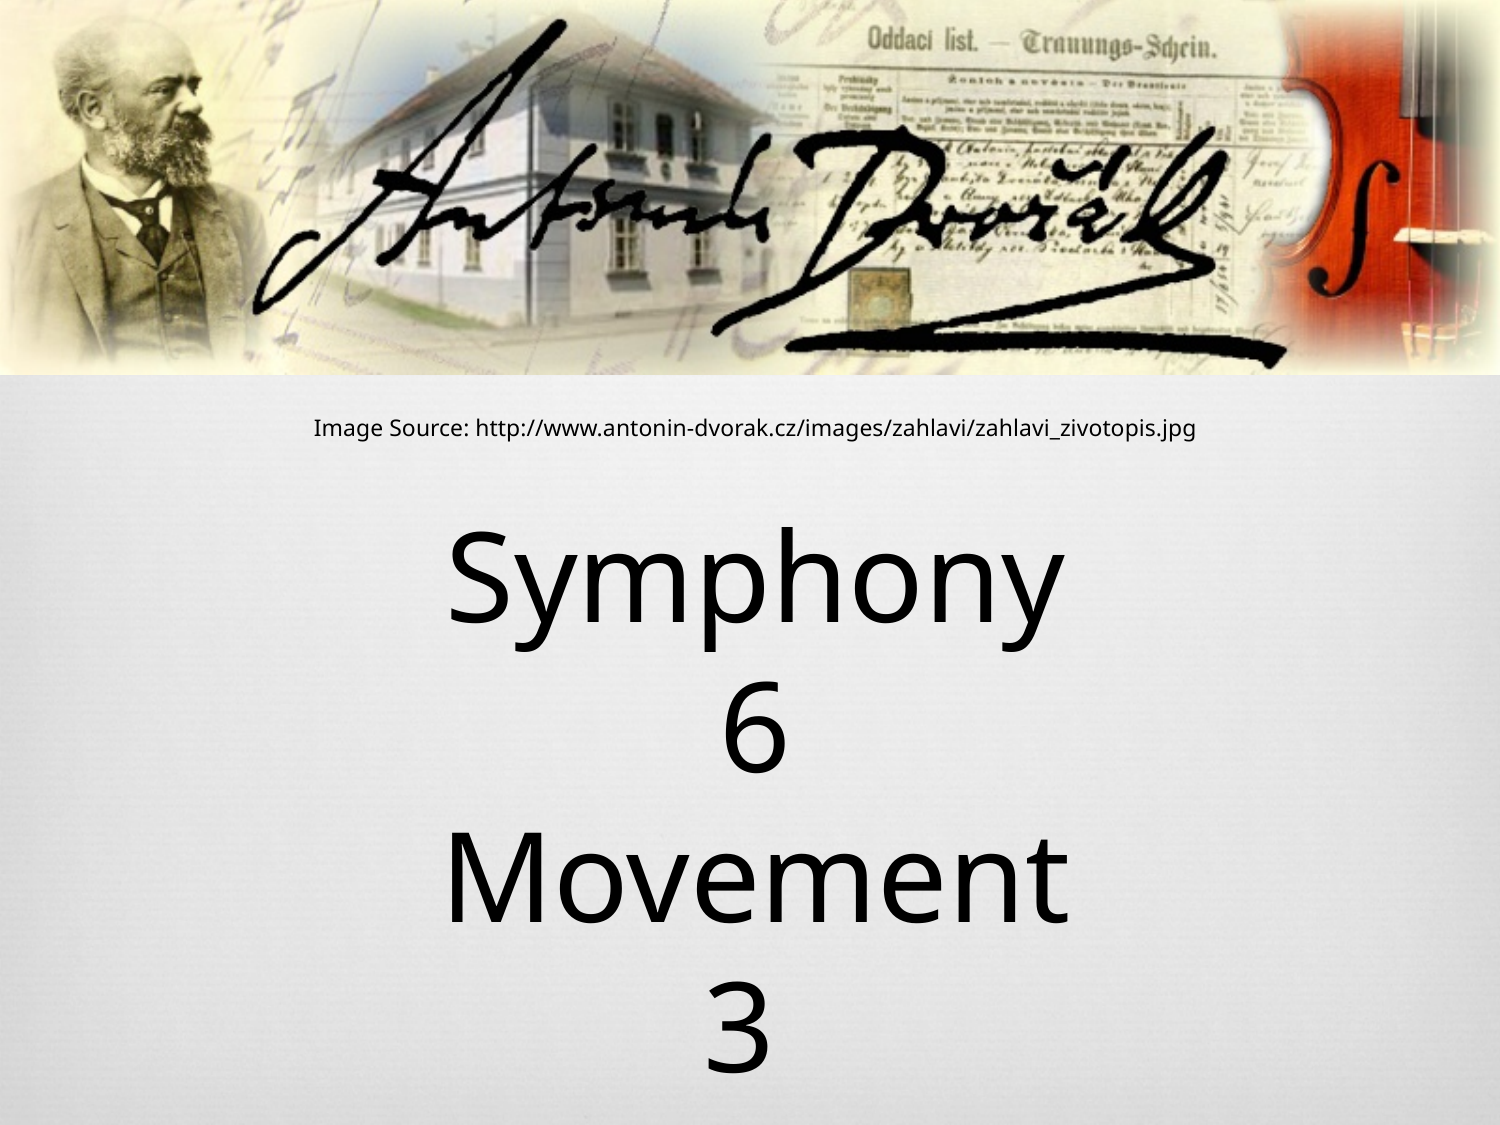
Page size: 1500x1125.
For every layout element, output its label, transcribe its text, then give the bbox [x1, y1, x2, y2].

text_box Image Source: http://www.antonin-dvorak.cz/images/zahlavi/zahlavi_zivotopis.jpg [299, 406, 1213, 476]
text_box Symphony 6 Movement 3 “Furiant” [401, 490, 1110, 1125]
picture [0, 0, 1500, 376]
